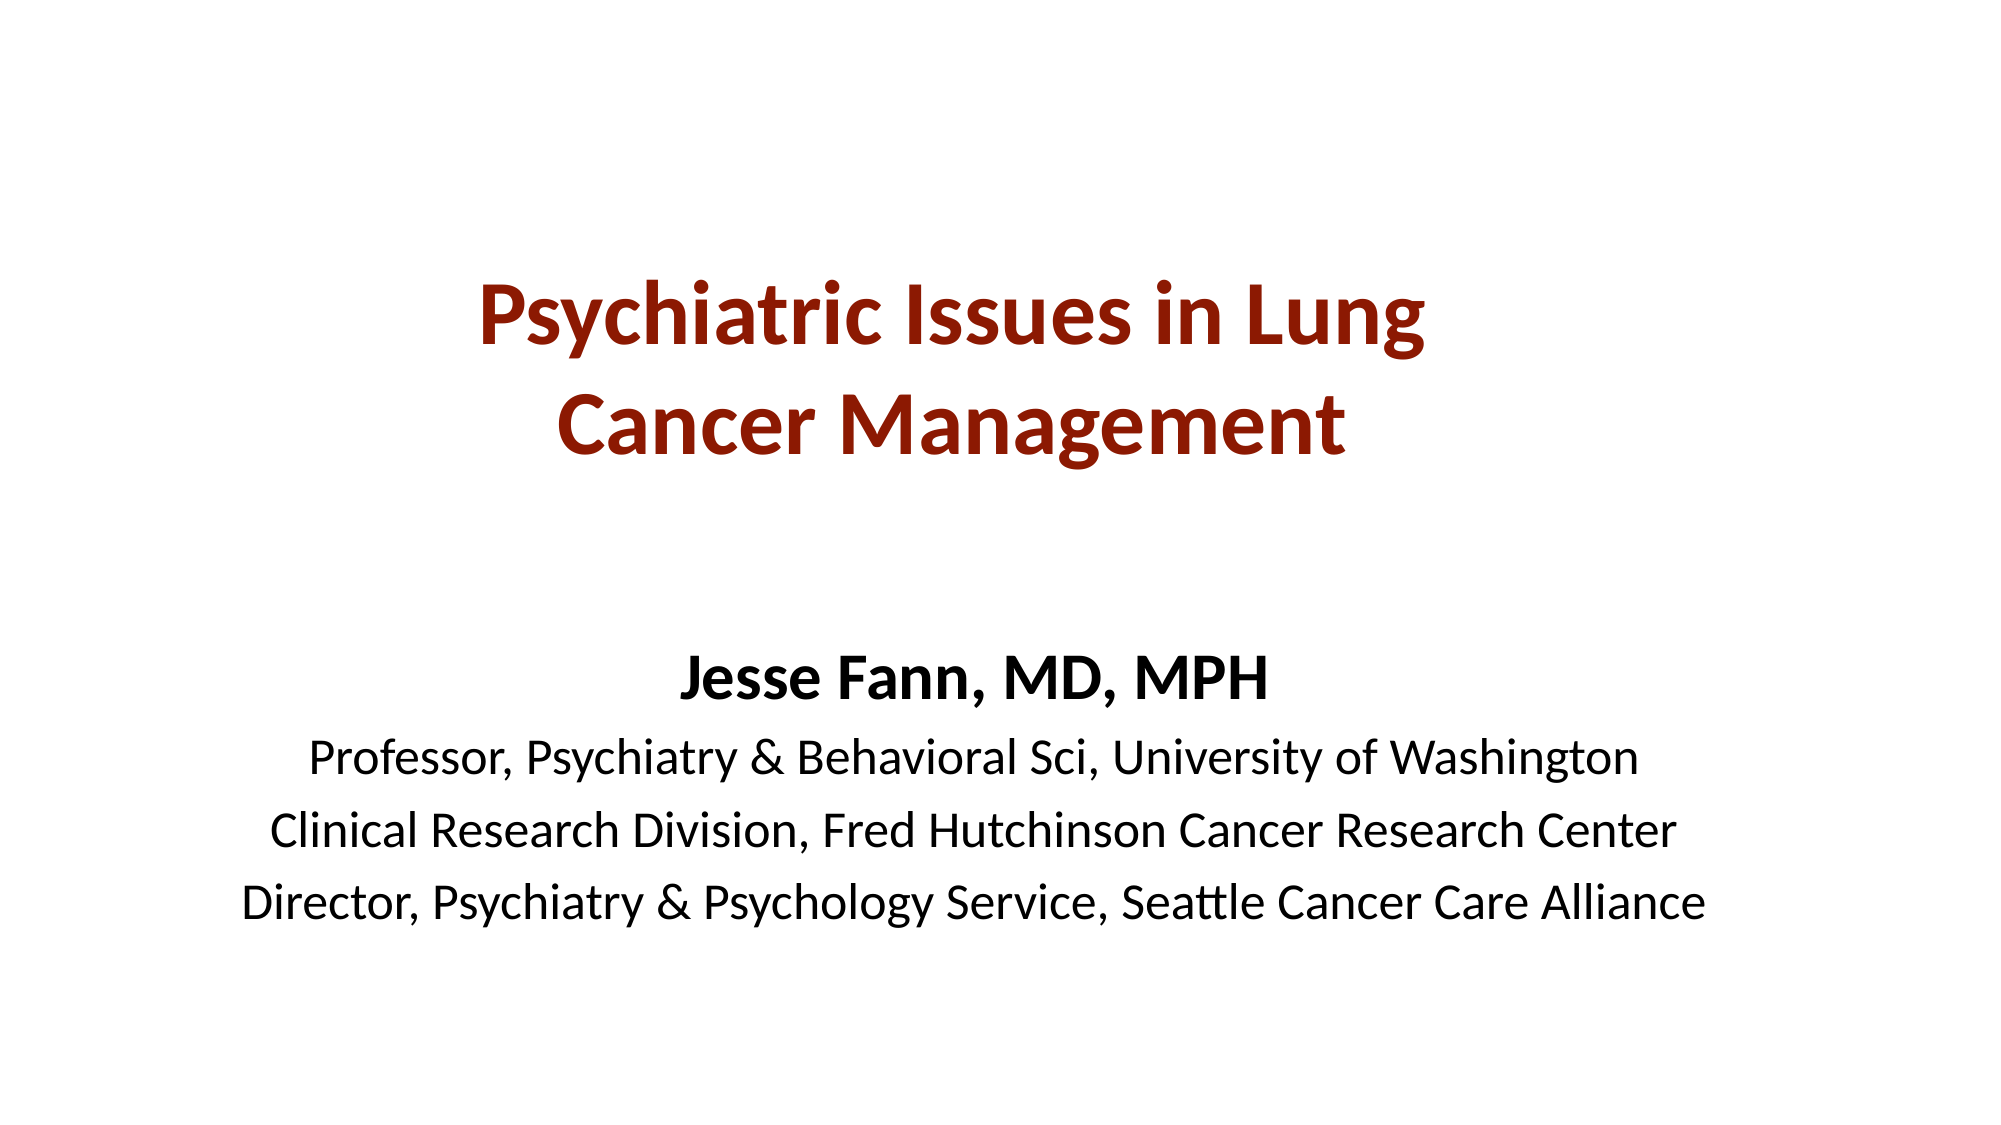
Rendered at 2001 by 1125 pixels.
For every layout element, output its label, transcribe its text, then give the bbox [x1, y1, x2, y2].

title Psychiatric Issues in Lung Cancer Management [336, 162, 1570, 563]
subtitle Jesse Fann, MD, MPH Professor, Psychiatry & Behavioral Sci, University of Washington Clinical Research Division, Fred Hutchinson Cancer Research Center Director, Psychiatry & Psychology Service, Seattle Cancer Care Alliance [212, 624, 1738, 992]
